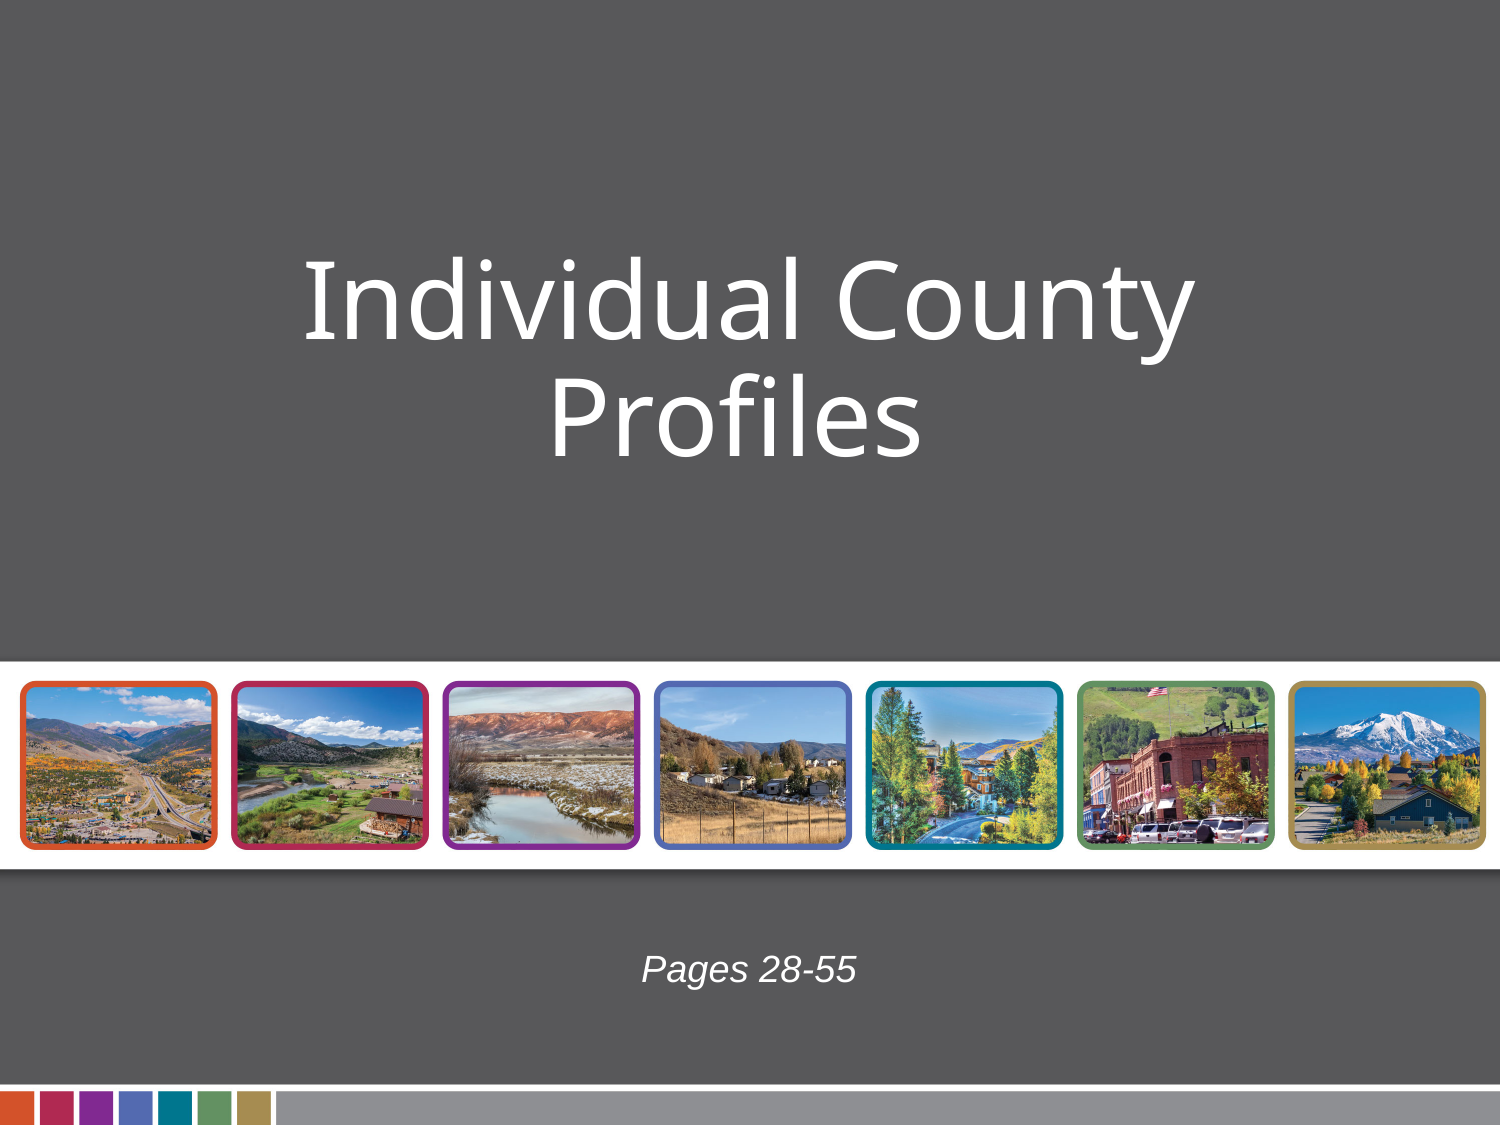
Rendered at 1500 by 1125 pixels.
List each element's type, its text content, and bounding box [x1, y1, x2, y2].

title Individual County Profiles [102, 171, 1397, 488]
picture [0, 0, 1500, 1125]
list Pages 28-55 [102, 888, 1397, 999]
